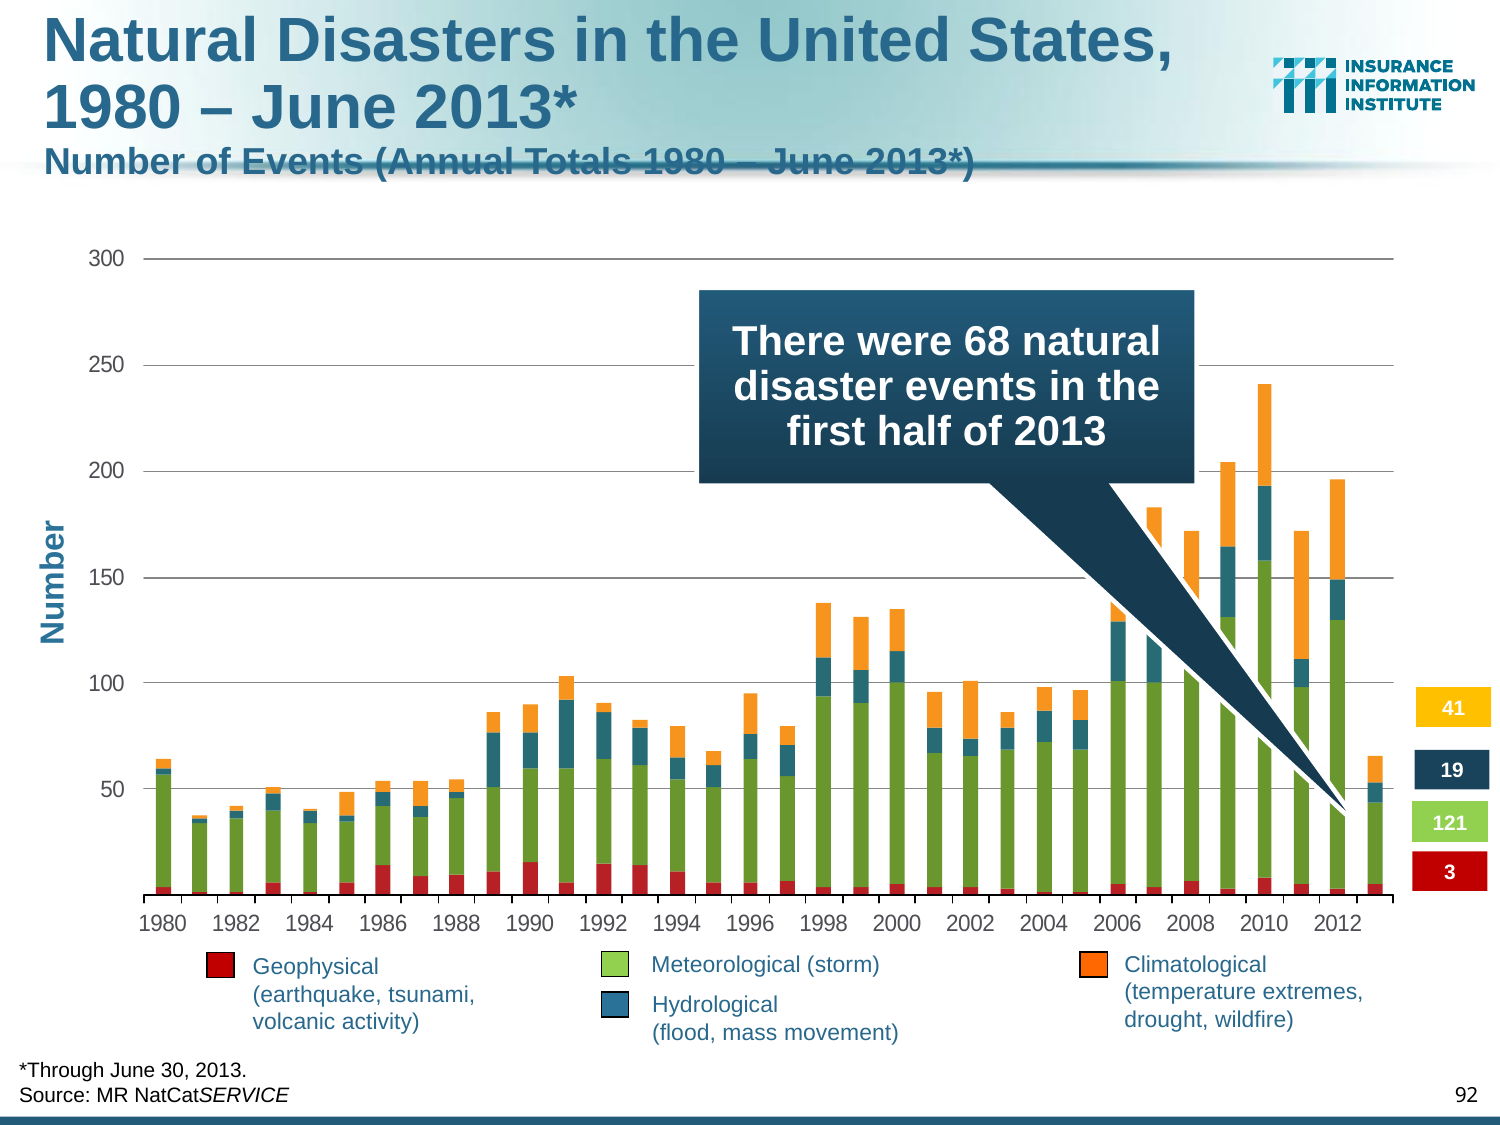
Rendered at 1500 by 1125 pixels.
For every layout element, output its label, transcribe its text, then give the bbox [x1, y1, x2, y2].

text_box *Through June 30, 2013. Source: MR NatCatSERVICE [4, 1048, 480, 1114]
text_box 3 [1420, 851, 1488, 891]
text_box Geophysical (earthquake, tsunami, volcanic activity) [237, 962, 530, 1042]
text_box 19 [1420, 749, 1490, 790]
text_box 121 [1420, 801, 1488, 842]
text_box 41 [1420, 687, 1492, 727]
text_box Climatological (temperature extremes, drought, wildfire) [1109, 941, 1458, 1040]
text_box 92 [1380, 1073, 1493, 1117]
text_box [601, 991, 629, 1017]
title Natural Disasters in the United States, 1980 – June 2013* Number of Events (Annual Totals 1980 – June 2013*) [35, 58, 1242, 177]
picture [67, 198, 1415, 955]
text_box Number [22, 505, 61, 661]
text_box Meteorological (storm) [636, 962, 962, 984]
text_box [207, 962, 235, 978]
text_box [1080, 962, 1108, 978]
text_box [601, 962, 629, 977]
text_box Hydrological (flood, mass movement) [637, 982, 1157, 1053]
picture [0, 0, 1500, 189]
